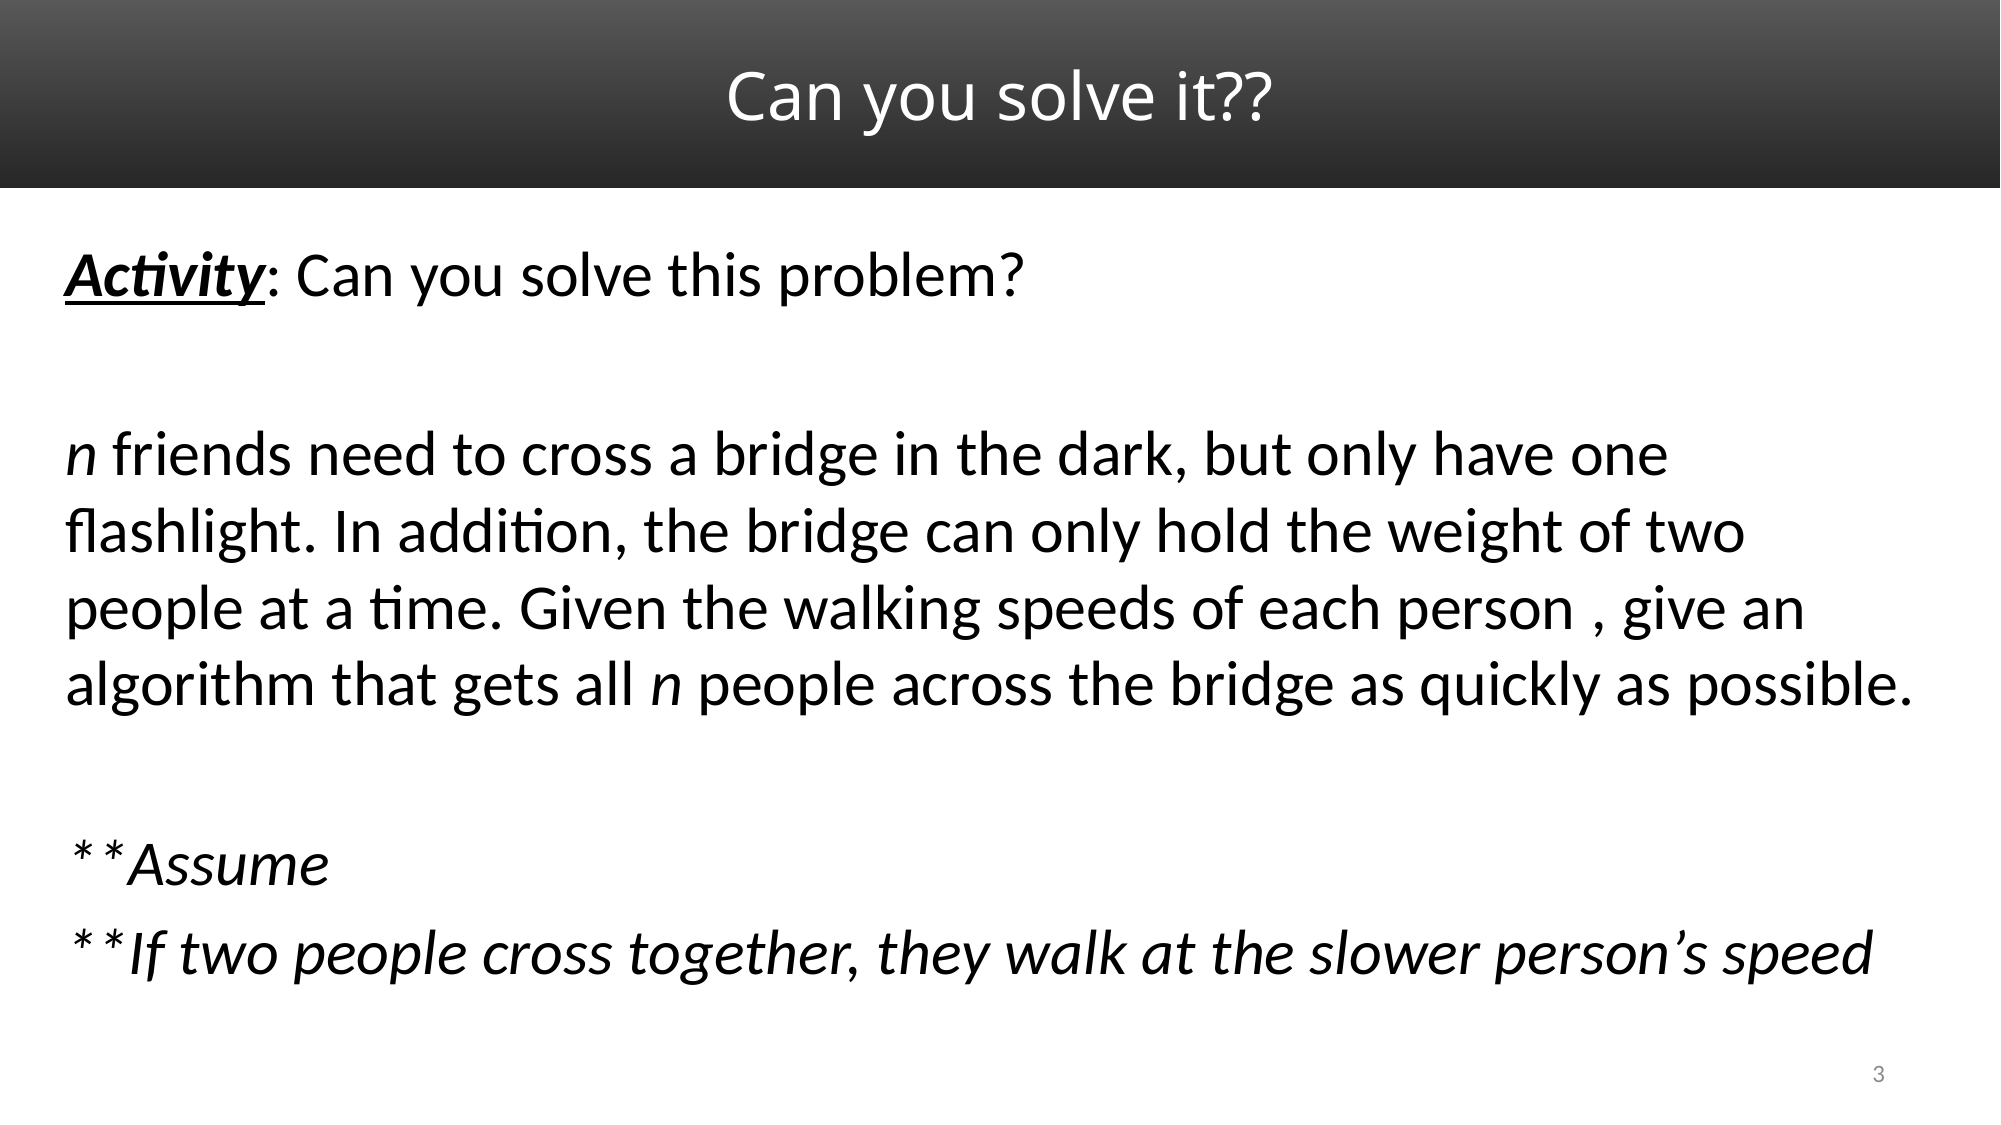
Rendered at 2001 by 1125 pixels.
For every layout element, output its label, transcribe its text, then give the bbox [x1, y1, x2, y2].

slide_number 3 [1433, 1042, 1900, 1103]
title Can you solve it?? [99, 24, 1900, 163]
